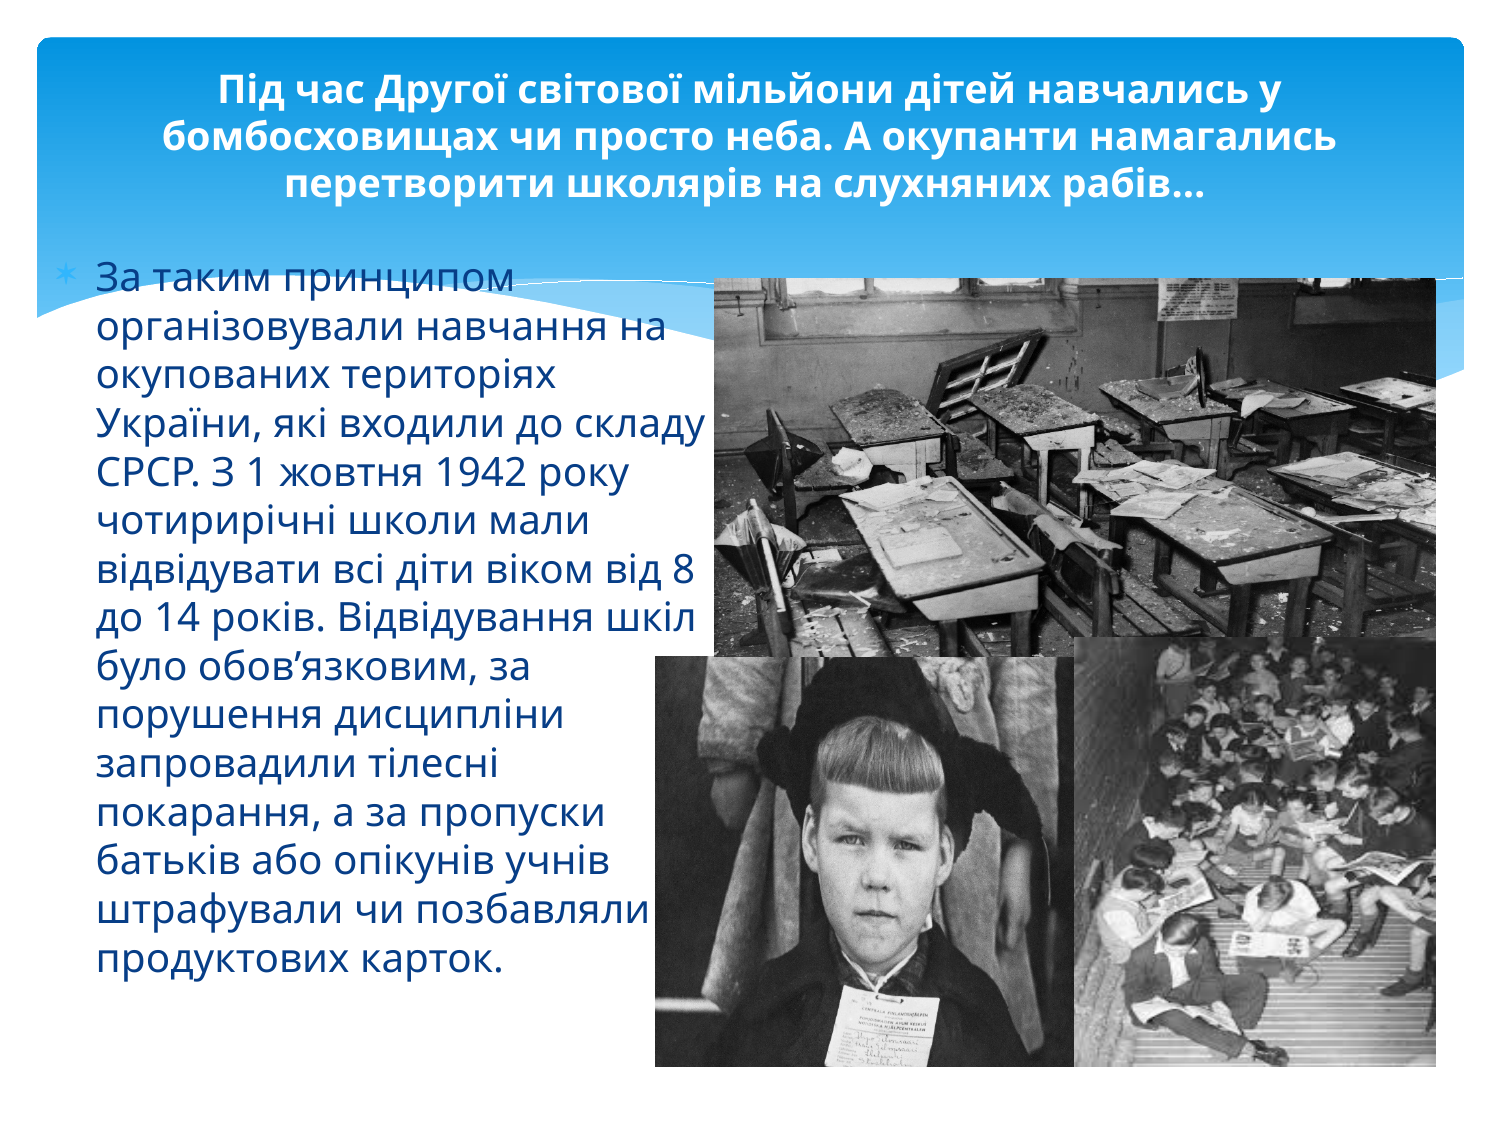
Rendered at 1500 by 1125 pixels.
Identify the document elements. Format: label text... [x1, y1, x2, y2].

list За таким принципом організовували навчання на окупованих територіях України, які входили до складу СРСР. З 1 жовтня 1942 року чотирирічні школи мали відвідувати всі діти віком від 8 до 14 років. Відвідування шкіл було обовʼязковим, за порушення дисципліни запровадили тілесні покарання, а за пропуски батьків або опікунів учнів штрафували чи позбавляли продуктових карток. [41, 243, 738, 1005]
picture [655, 278, 1436, 1067]
title Під час Другої світової мільйони дітей навчались у бомбосховищах чи просто неба. А окупанти намагались перетворити школярів на слухняних рабів… [75, 55, 1425, 261]
